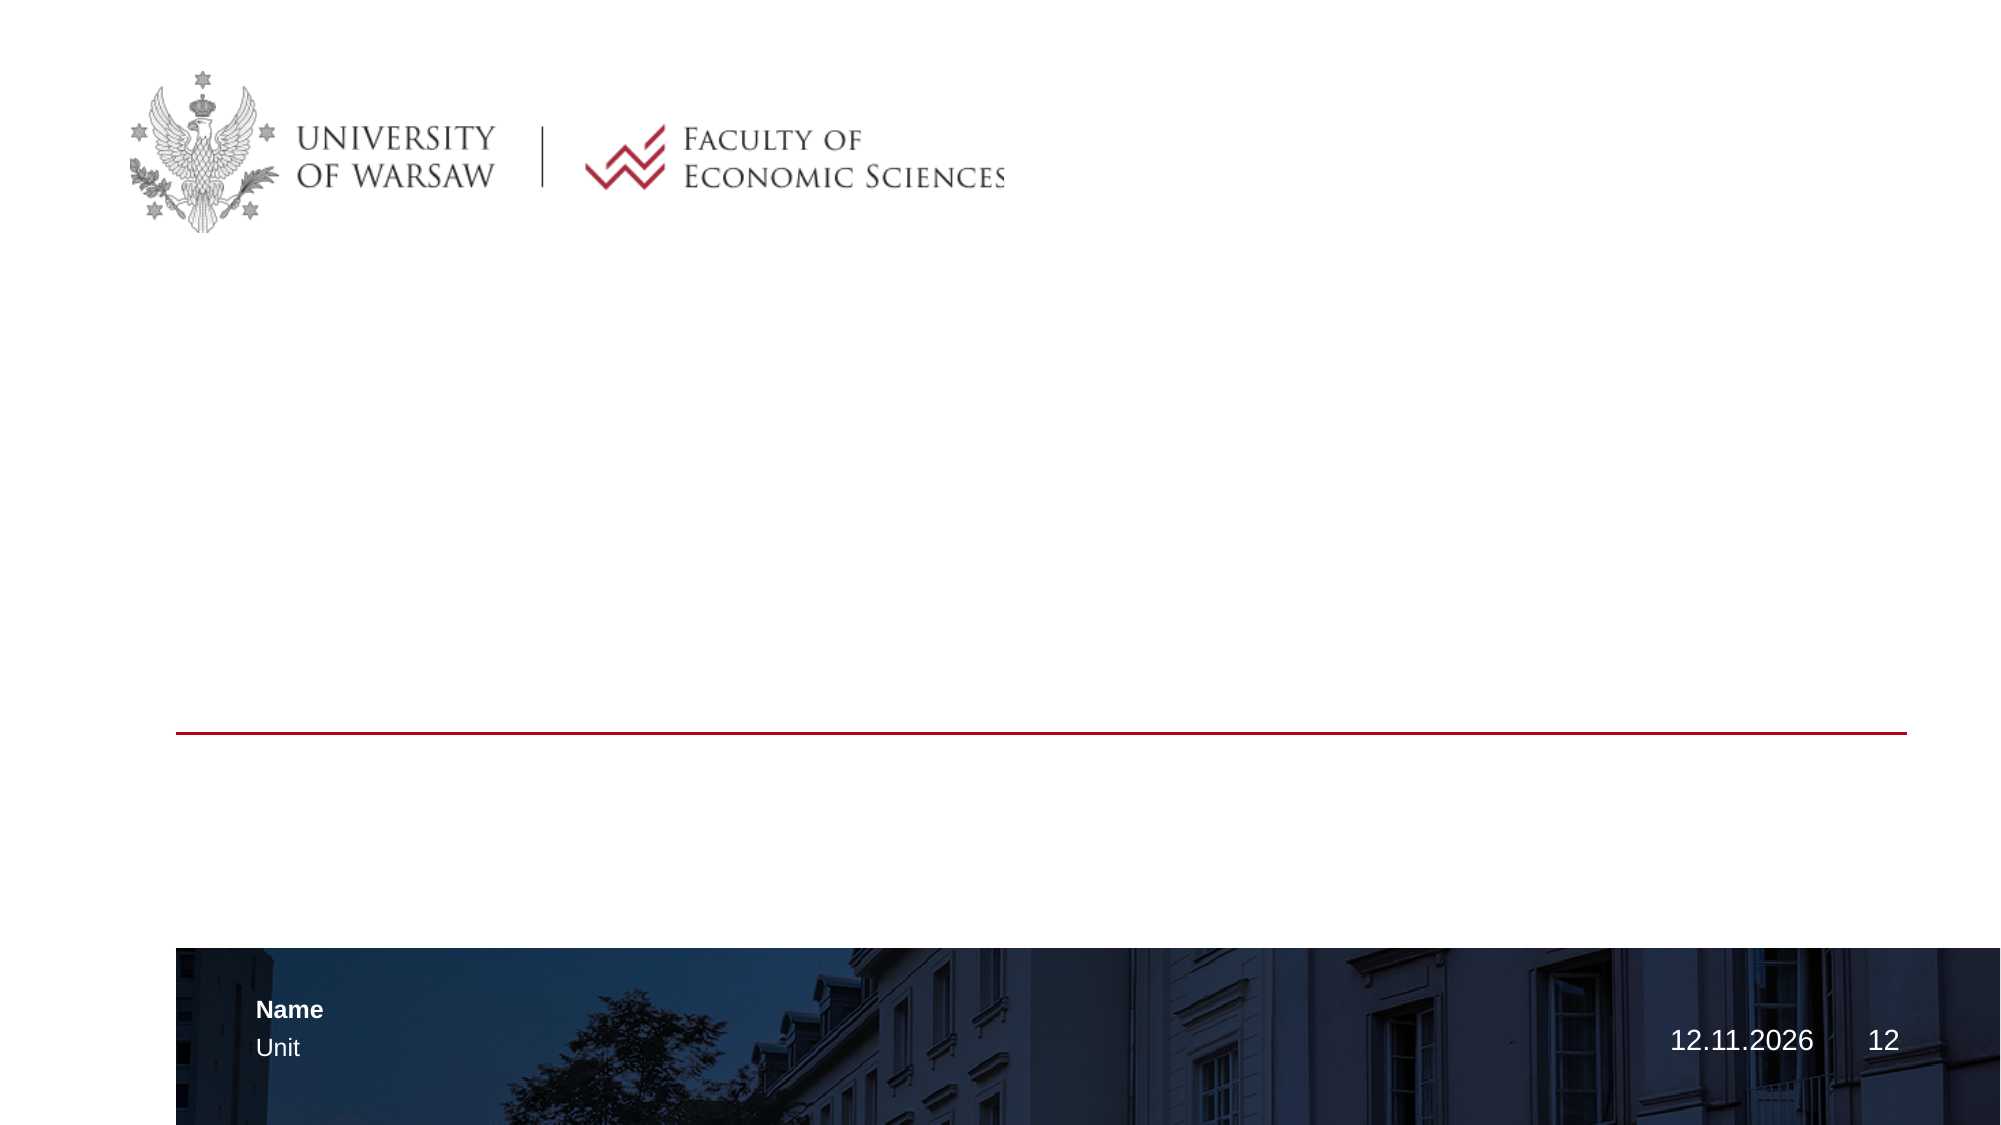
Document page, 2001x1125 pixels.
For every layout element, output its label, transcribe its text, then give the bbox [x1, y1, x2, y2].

picture [176, 948, 2001, 1125]
slide_number 12 [1826, 1016, 1900, 1057]
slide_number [1585, 1016, 1815, 1057]
footer Name Unit [255, 985, 1574, 1065]
